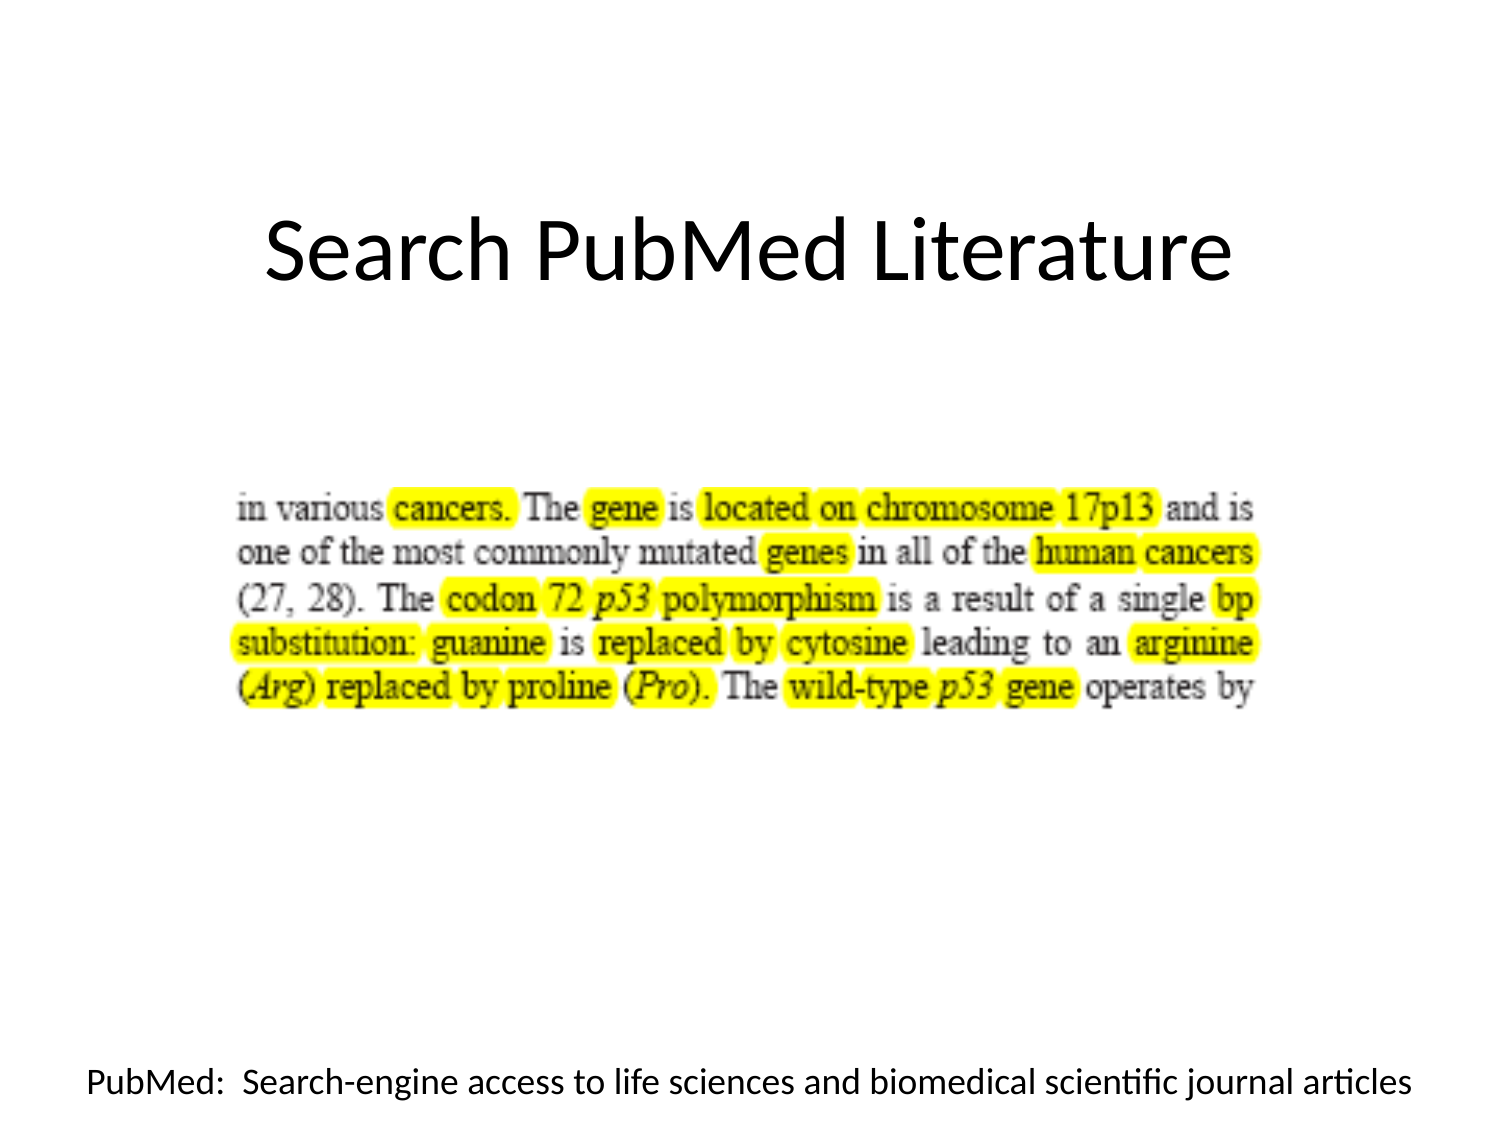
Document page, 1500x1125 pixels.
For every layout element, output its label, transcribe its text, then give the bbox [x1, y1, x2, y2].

text_box PubMed: Search-engine access to life sciences and biomedical scientific journal articles [71, 1049, 1429, 1110]
picture [224, 487, 1266, 726]
title Search PubMed Literature [75, 149, 1425, 338]
